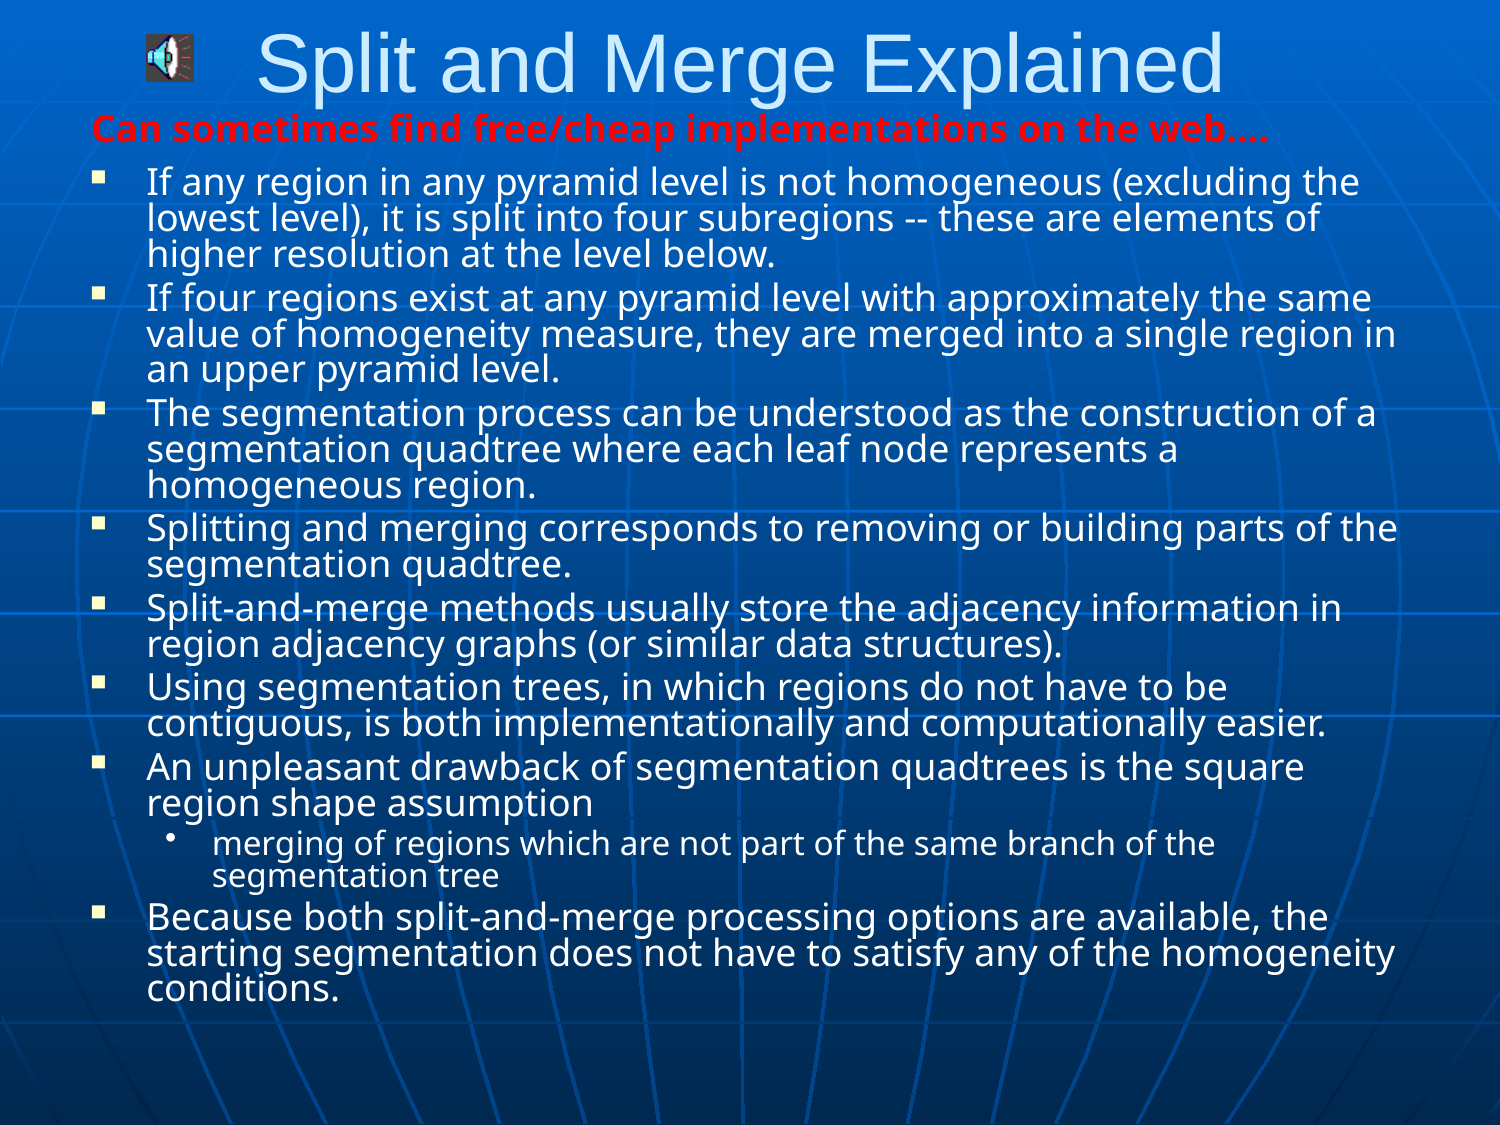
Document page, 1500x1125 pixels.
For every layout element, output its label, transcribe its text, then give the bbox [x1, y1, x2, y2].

text_box Can sometimes find free/cheap implementations on the web…. [76, 97, 1286, 158]
picture [144, 33, 196, 84]
title Split and Merge Explained [65, 23, 1417, 96]
list If any region in any pyramid level is not homogeneous (excluding the lowest level), it is split into four subregions -- these are elements of higher resolution at the level below. If four regions exist at any pyramid level with approximately the same value of homogeneity measure, they are merged into a single region in an upper pyramid level. The segmentation process can be understood as the construction of a segmentation quadtree where each leaf node represents a homogeneous region. Splitting and merging corresponds to removing or building parts of the segmentation quadtree. Split-and-merge methods usually store the adjacency information in region adjacency graphs (or similar data structures). Using segmentation trees, in which regions do not have to be contiguous, is both implementationally and computationally easier. An unpleasant drawback of segmentation quadtrees is the square region shape assumption merging of regions which are not part of the same branch of the segmentation tree Because both split-and-merge processing options are available, the starting segmentation does not have to satisfy any of the homogeneity conditions. [74, 159, 1426, 1125]
